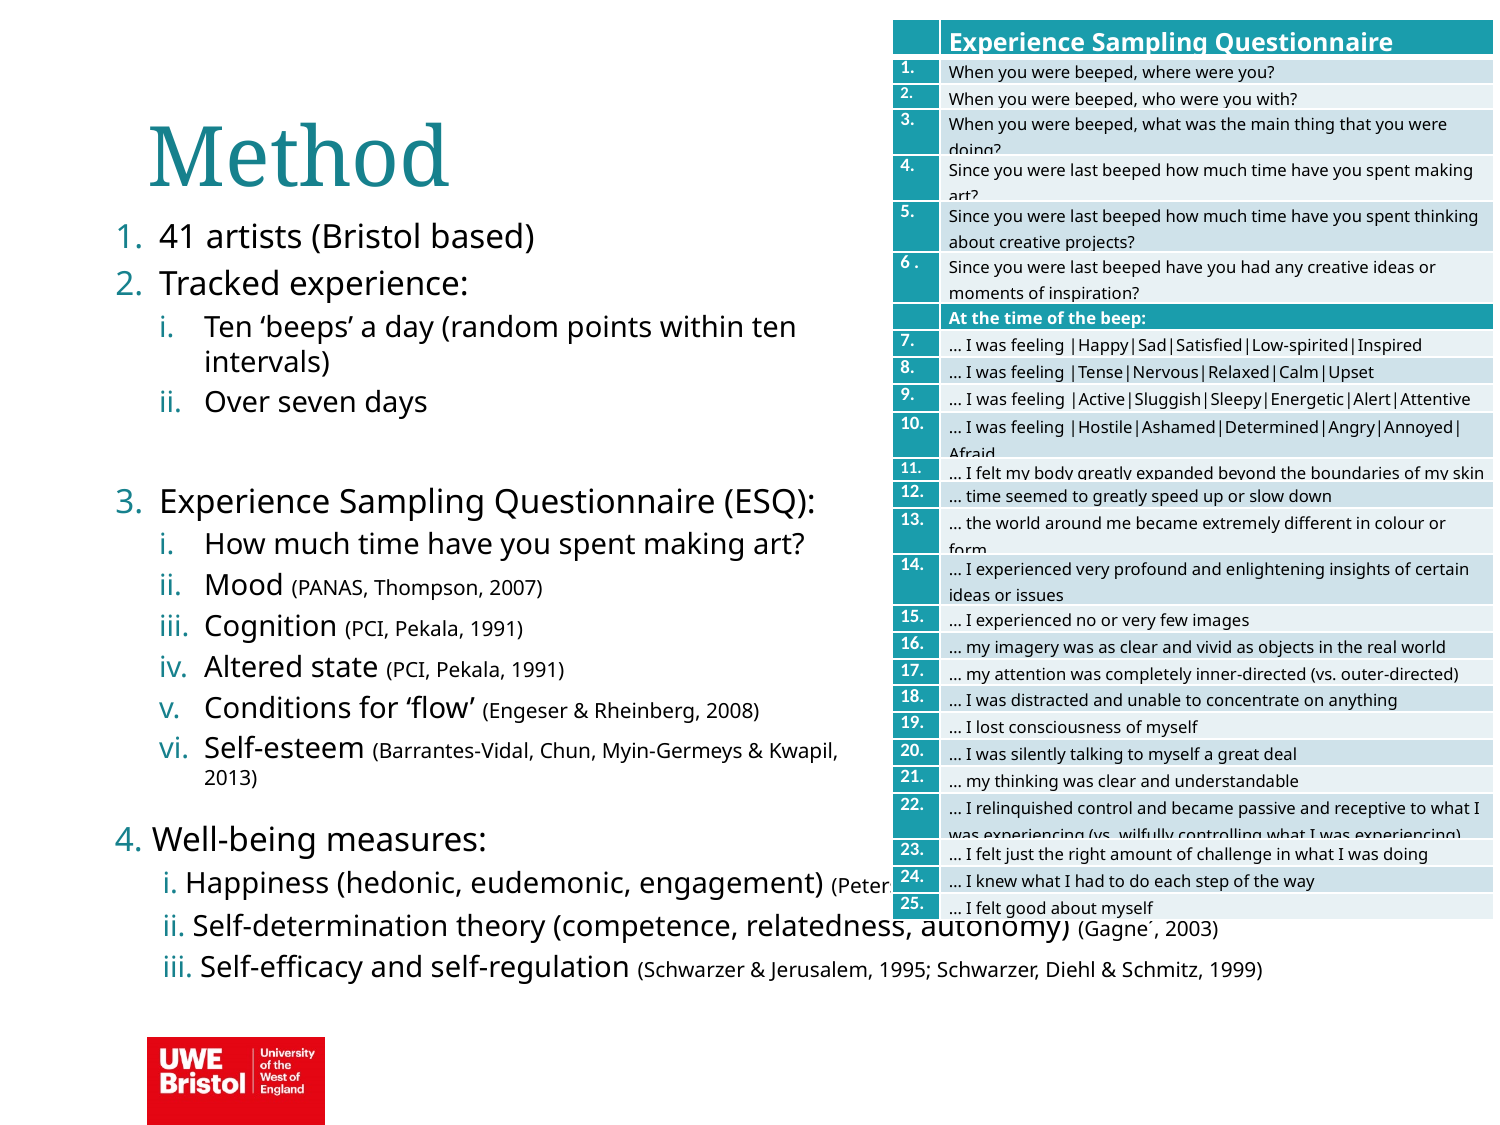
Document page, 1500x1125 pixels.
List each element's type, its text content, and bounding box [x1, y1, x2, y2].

list Method [147, 115, 891, 208]
table_cell At the time of the beep: [941, 304, 1493, 329]
table_cell … I felt my body greatly expanded beyond the boundaries of my skin [941, 459, 1493, 480]
table_cell Since you were last beeped how much time have you spent thinking about creative projects? [941, 202, 1493, 251]
table_cell … I was feeling |Tense|Nervous|Relaxed|Calm|Upset [941, 358, 1493, 383]
table_cell 11. [893, 459, 939, 480]
text_box 4. Well-being measures: i. Happiness (hedonic, eudemonic, engagement) (Peterson, Park & Seligman, 2005) ii. Self-determination theory (competence, relatedness, autonomy) (Gagne´, 2003) iii. Self-efficacy and self-regulation (Schwarzer & Jerusalem, 1995; Schwarzer, Diehl & Schmitz, 1999) [100, 810, 1353, 1017]
table_cell ... I was feeling |Active|Sluggish|Sleepy|Energetic|Alert|Attentive [941, 385, 1493, 411]
table_cell … I was feeling |Hostile|Ashamed|Determined|Angry|Annoyed|Afraid [941, 413, 1493, 457]
table_cell [893, 304, 939, 329]
table_cell When you were beeped, what was the main thing that you were doing? [941, 110, 1493, 154]
table_cell 19. [893, 713, 939, 738]
table_cell 2. [893, 85, 939, 108]
table_cell 7. [893, 331, 939, 356]
table_cell When you were beeped, where were you? [941, 60, 1493, 83]
table_cell 13. [893, 509, 939, 553]
table_cell 9. [893, 385, 939, 411]
table_cell … I experienced no or very few images [941, 606, 1493, 631]
table_cell … I experienced very profound and enlightening insights of certain ideas or issues [941, 555, 1493, 604]
table_cell 5. [893, 202, 939, 251]
table_header Experience Sampling Questionnaire [941, 20, 1493, 54]
table_cell 3. [893, 110, 939, 154]
table_cell … I was silently talking to myself a great deal [941, 740, 1493, 765]
table_cell … I was feeling |Happy|Sad|Satisfied|Low-spirited|Inspired [941, 331, 1493, 356]
table_cell … I relinquished control and became passive and receptive to what I was experiencing (vs. wilfully controlling what I was experiencing) [941, 794, 1493, 838]
table_cell … I felt just the right amount of challenge in what I was doing [941, 840, 1493, 865]
table_cell [893, 60, 939, 83]
list 41 artists (Bristol based) Tracked experience: Ten ‘beeps’ a day (random points within ten intervals) Over seven days Experience Sampling Questionnaire (ESQ): How much time have you spent making art? Mood (PANAS, Thompson, 2007) Cognition (PCI, Pekala, 1991) Altered state (PCI, Pekala, 1991) Conditions for ‘flow’ (Engeser & Rheinberg, 2008) Self-esteem (Barrantes-Vidal, Chun, Myin-Germeys & Kwapil, 2013) [100, 208, 891, 787]
table_cell 23. [893, 840, 939, 865]
table_cell … I felt good about myself [941, 894, 1493, 919]
table_cell … I knew what I had to do each step of the way [941, 867, 1493, 892]
table_cell 16. [893, 633, 939, 658]
table_cell … the world around me became extremely different in colour or form [941, 509, 1493, 553]
table_cell … my attention was completely inner-directed (vs. outer-directed) [941, 660, 1493, 684]
table_cell 15. [893, 606, 939, 631]
table_cell … I lost consciousness of myself [941, 713, 1493, 738]
picture [147, 1037, 325, 1125]
table_cell 24. [893, 867, 939, 892]
table_cell 12. [893, 482, 939, 507]
table_cell … my imagery was as clear and vivid as objects in the real world [941, 633, 1493, 658]
table_cell 21. [893, 767, 939, 792]
table_cell 14. [893, 555, 939, 604]
table_cell 10. [893, 413, 939, 457]
table_cell … I was distracted and unable to concentrate on anything [941, 686, 1493, 711]
table_cell 17. [893, 660, 939, 684]
table_cell 6 . [893, 253, 939, 302]
table_cell 20. [893, 740, 939, 765]
table_cell 25. [893, 894, 939, 919]
table_cell … my thinking was clear and understandable [941, 767, 1493, 792]
table_cell Since you were last beeped how much time have you spent making art? [941, 156, 1493, 200]
table_cell 18. [893, 686, 939, 711]
table_cell 22. [893, 794, 939, 838]
table_header [893, 20, 939, 54]
table_cell When you were beeped, who were you with? [941, 85, 1493, 108]
table_cell Since you were last beeped have you had any creative ideas or moments of inspiration? [941, 253, 1493, 302]
table_cell 8. [893, 358, 939, 383]
table_cell 4. [893, 156, 939, 200]
table_cell … time seemed to greatly speed up or slow down [941, 482, 1493, 507]
